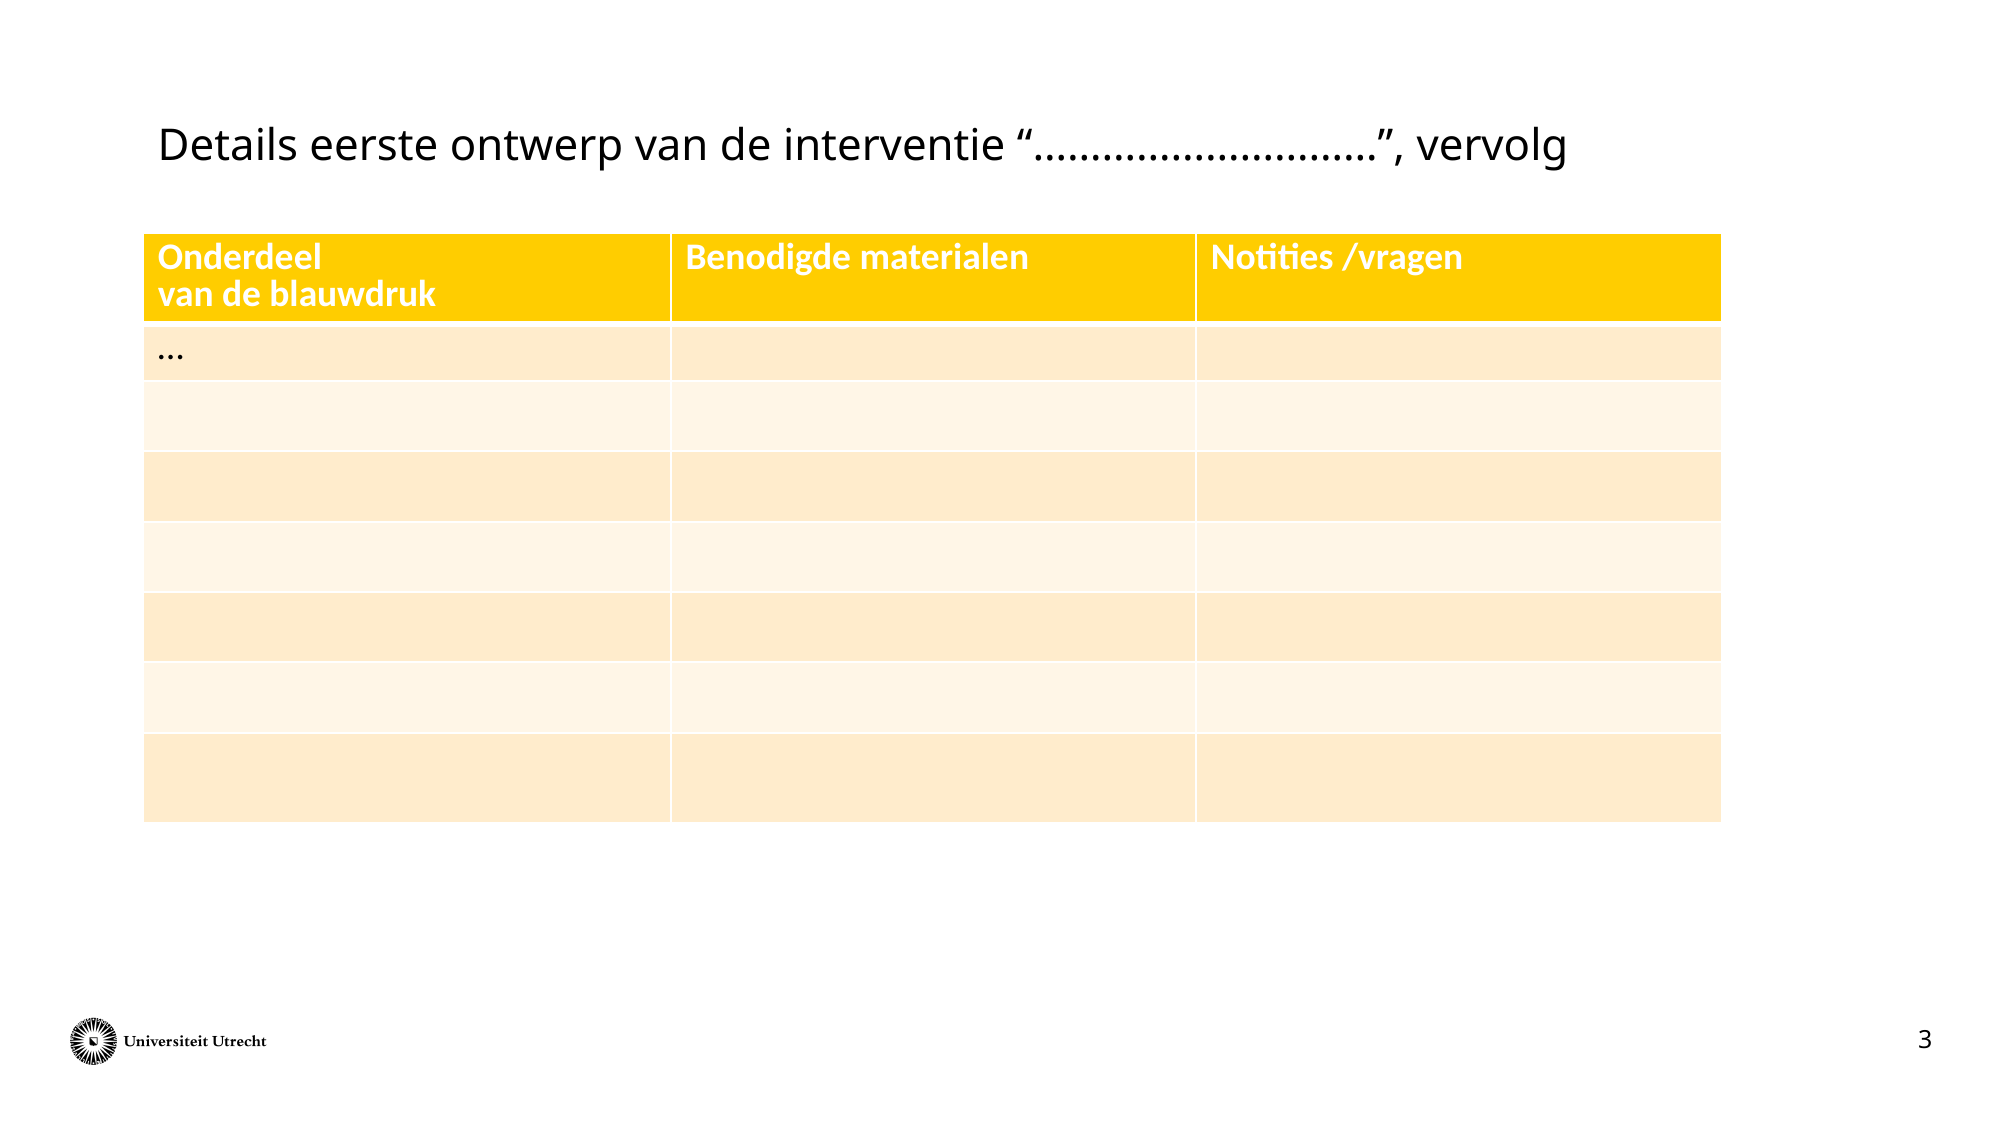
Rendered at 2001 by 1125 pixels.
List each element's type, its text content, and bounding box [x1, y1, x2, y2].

table_cell [672, 593, 1195, 661]
table_cell [1197, 663, 1721, 732]
table_header Onderdeel van de blauwdruk [144, 315, 670, 321]
table_cell [144, 734, 670, 822]
table_cell … [144, 327, 670, 380]
table_cell [672, 734, 1195, 822]
text_box Details eerste ontwerp van de interventie “…………………………”, vervolg [142, 109, 1788, 315]
table_cell [144, 452, 670, 521]
text_box <getal> [1827, 1009, 1933, 1071]
table_cell [1197, 734, 1721, 822]
table_cell [1197, 452, 1721, 521]
table_cell [1197, 327, 1721, 380]
table_cell [1197, 382, 1721, 450]
table_cell [1197, 593, 1721, 661]
table_header Benodigde materialen [672, 315, 1195, 321]
picture [31, 984, 313, 1096]
table_cell [1197, 523, 1721, 591]
table_cell [144, 523, 670, 591]
table_header Notities /vragen [1197, 315, 1721, 321]
table_cell [672, 523, 1195, 591]
table_cell [672, 452, 1195, 521]
table_cell [144, 663, 670, 732]
table_cell [144, 593, 670, 661]
table_cell [672, 663, 1195, 732]
table_cell [144, 382, 670, 450]
table_cell [672, 382, 1195, 450]
table_cell [672, 327, 1195, 380]
